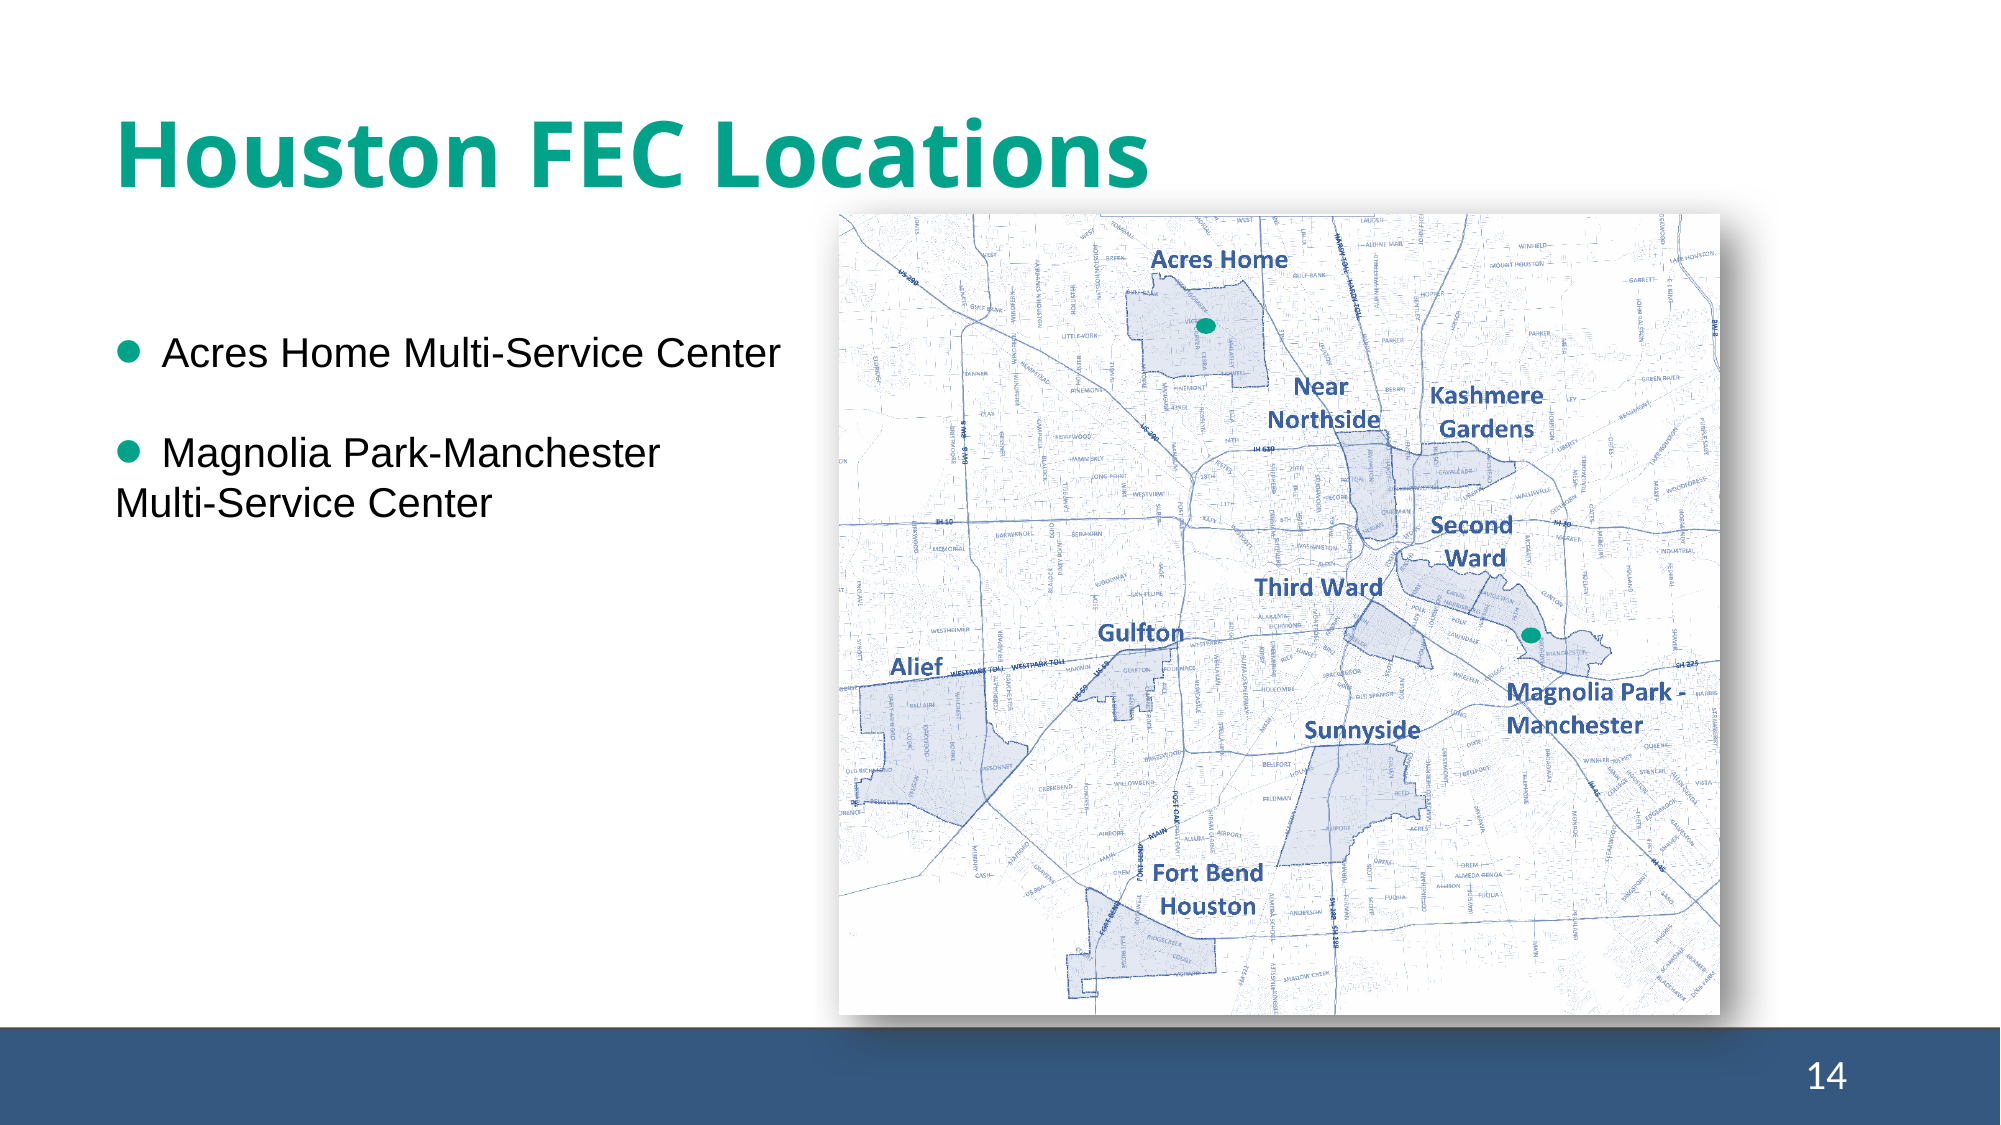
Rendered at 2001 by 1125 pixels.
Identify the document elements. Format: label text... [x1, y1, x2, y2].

picture [838, 213, 1721, 1015]
slide_number 14 [1412, 1042, 1863, 1103]
text_box Acres Home Multi-Service Center Magnolia Park-Manchester Multi-Service Center [100, 317, 833, 568]
title Houston FEC Locations [100, 57, 1900, 245]
